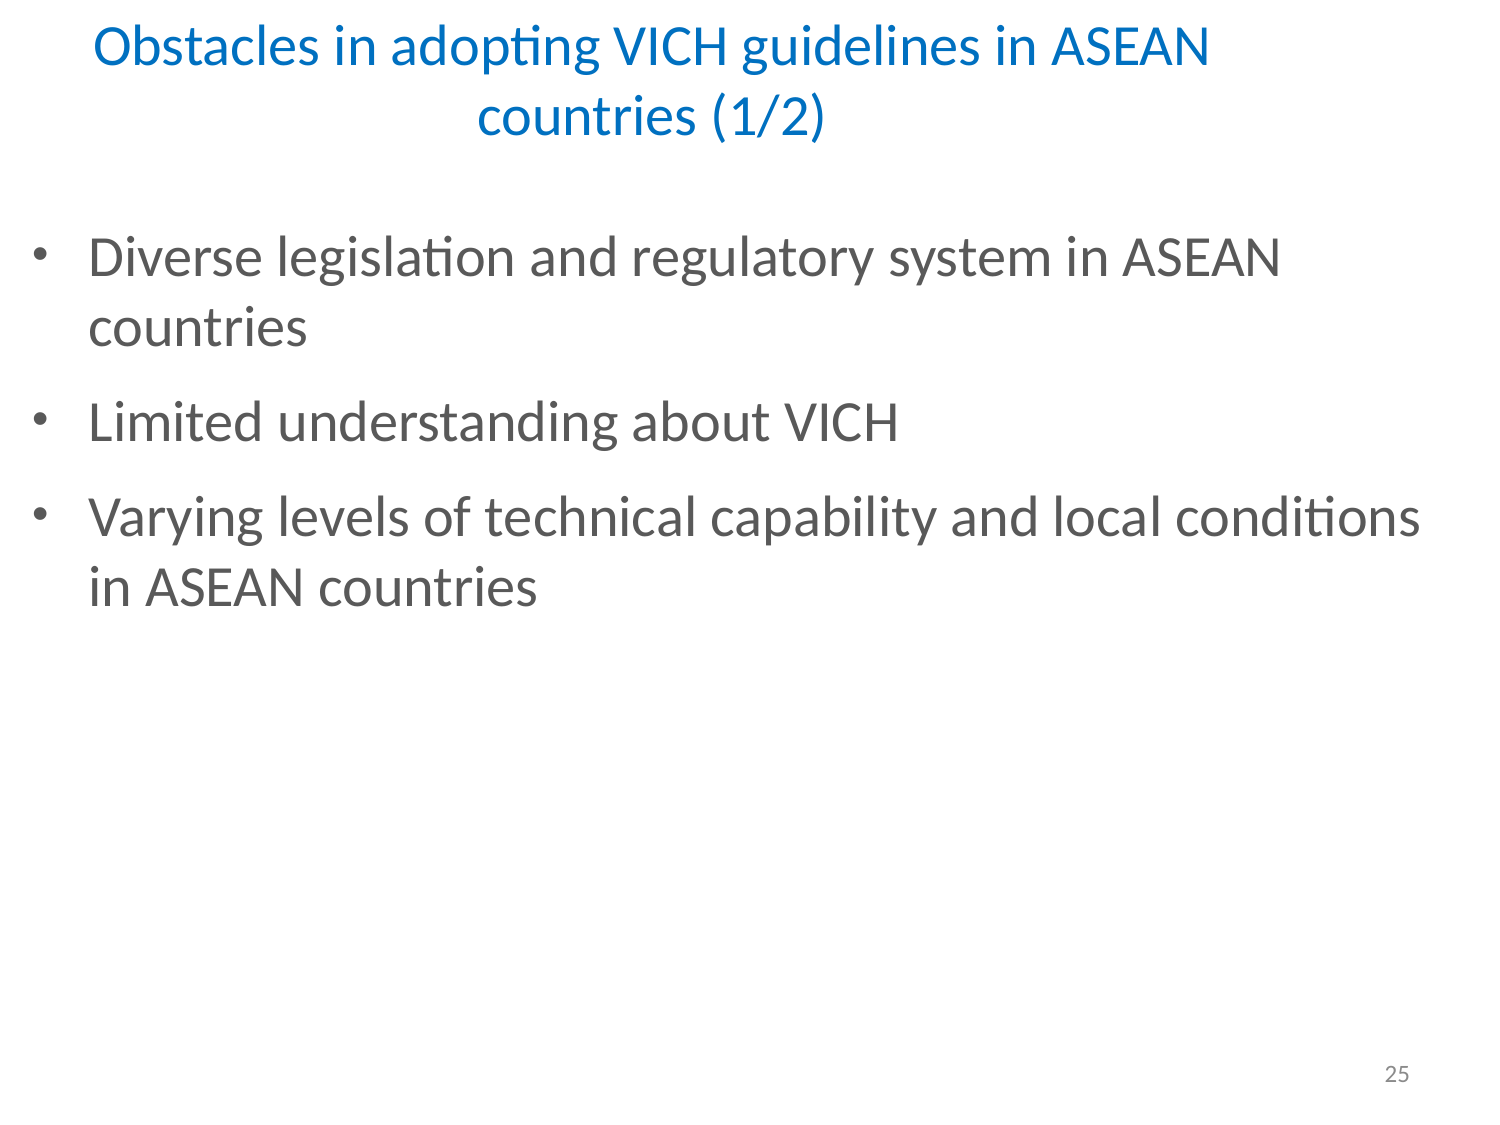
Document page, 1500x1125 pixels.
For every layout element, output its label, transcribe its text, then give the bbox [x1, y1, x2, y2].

slide_number 25 [1074, 1042, 1425, 1103]
title Obstacles in adopting VICH guidelines in ASEAN countries (1/2) [17, 12, 1287, 141]
list Diverse legislation and regulatory system in ASEAN countries Limited understanding about VICH Varying levels of technical capability and local conditions in ASEAN countries [17, 211, 1477, 989]
